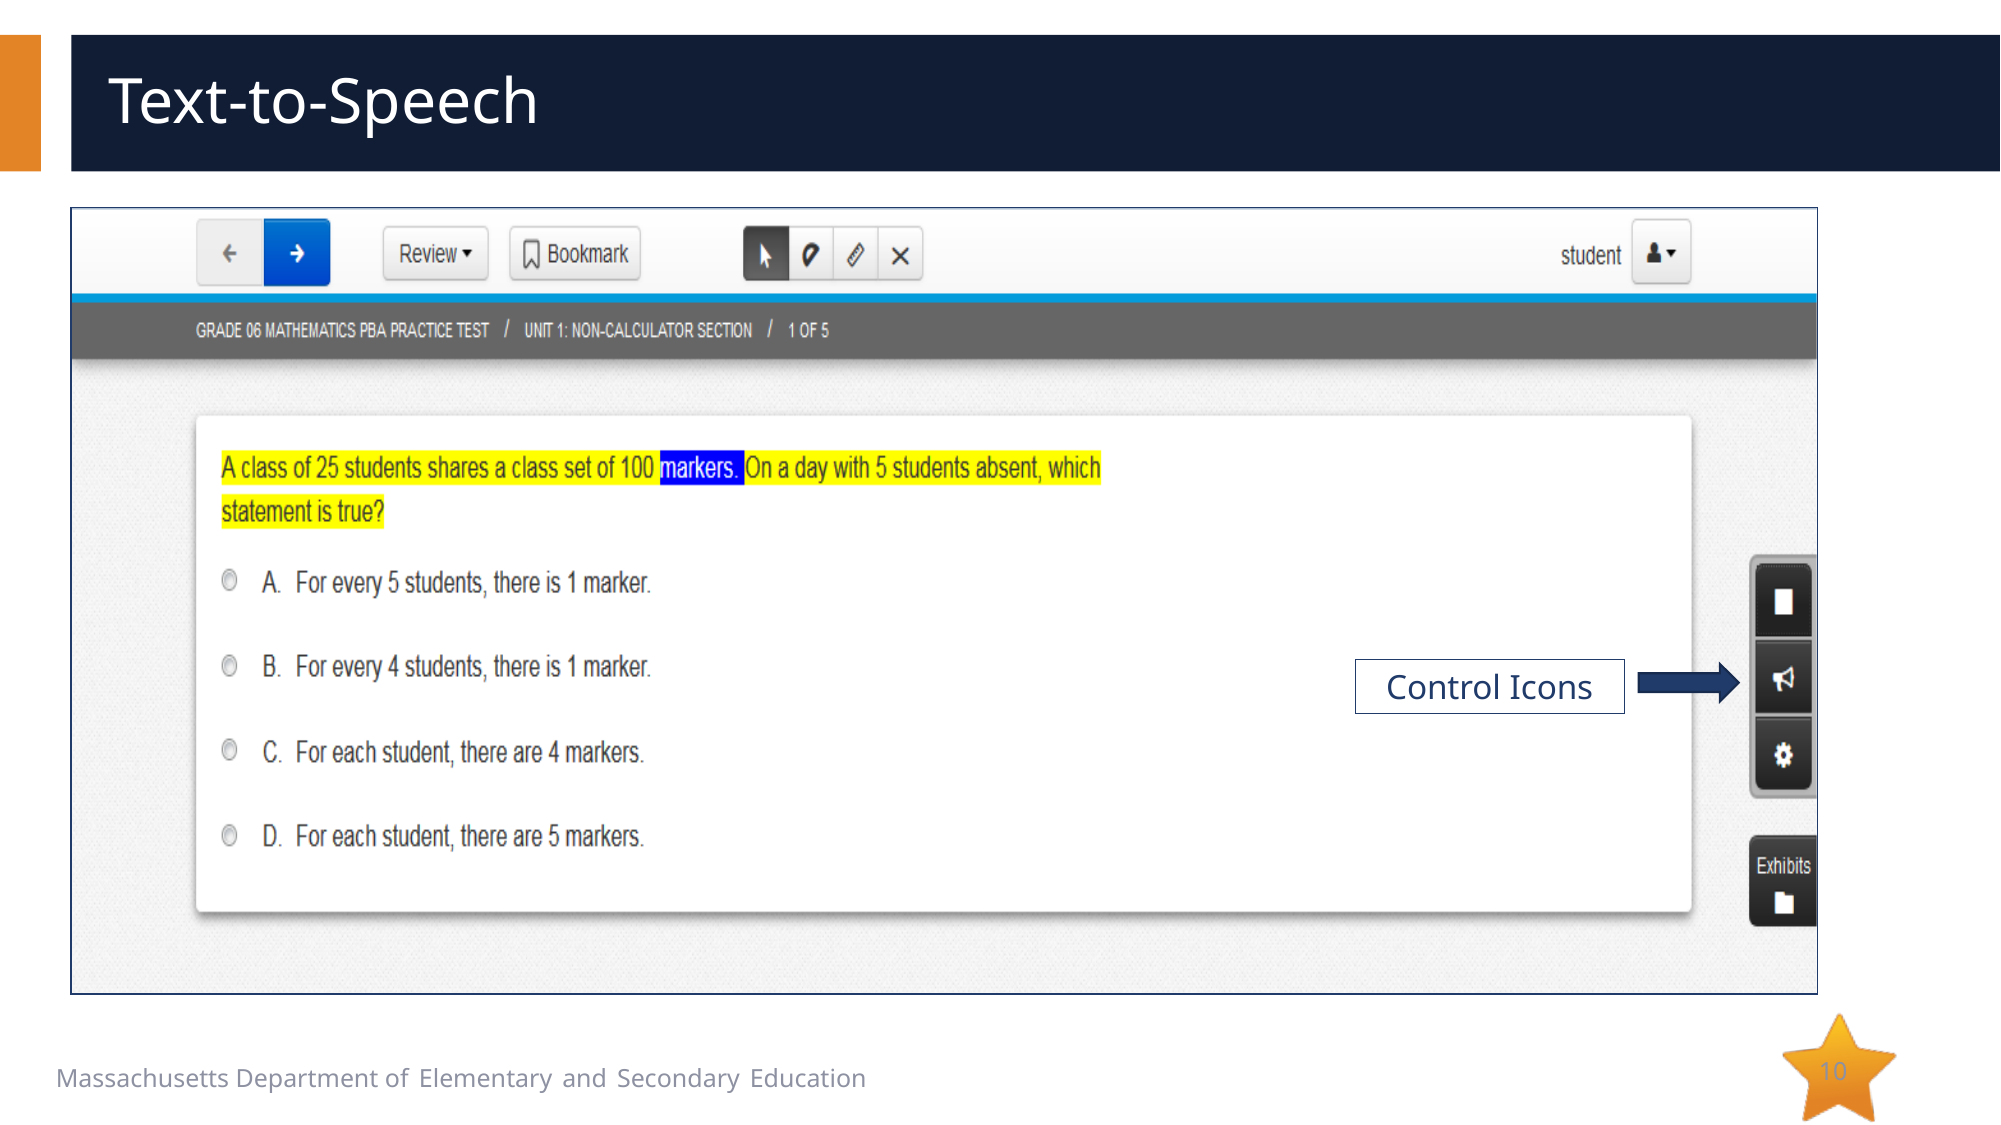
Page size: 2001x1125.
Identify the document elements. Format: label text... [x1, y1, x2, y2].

title Text-to-Speech [93, 47, 1959, 159]
slide_number 10 [1412, 1042, 1863, 1103]
picture [1773, 1000, 1909, 1125]
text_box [71, 208, 1817, 994]
